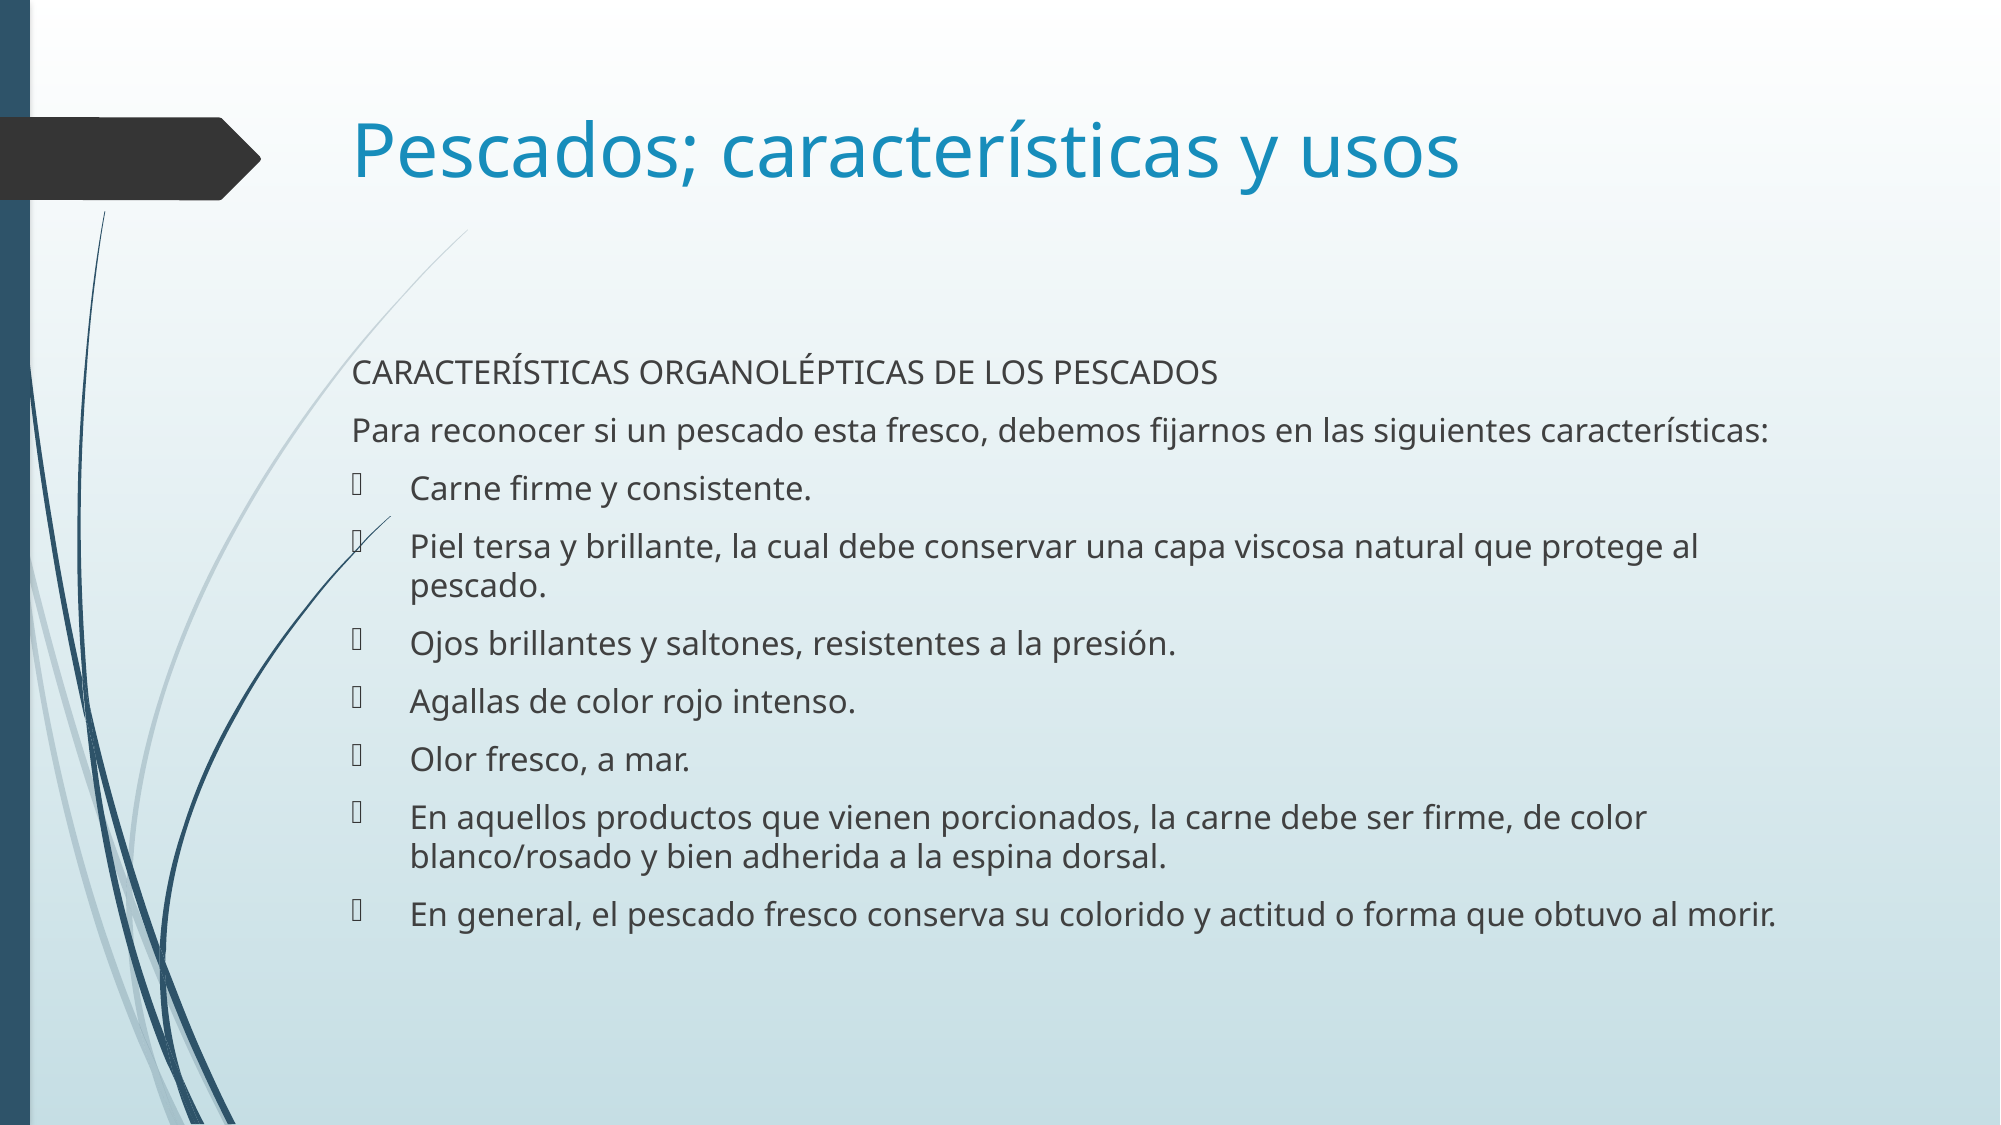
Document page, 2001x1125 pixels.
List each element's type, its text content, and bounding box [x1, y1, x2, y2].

title Pescados; características y usos [336, 94, 1799, 306]
list CARACTERÍSTICAS ORGANOLÉPTICAS DE LOS PESCADOS Para reconocer si un pescado esta fresco, debemos fijarnos en las siguientes características: Carne firme y consistente. Piel tersa y brillante, la cual debe conservar una capa viscosa natural que protege al pescado. Ojos brillantes y saltones, resistentes a la presión. Agallas de color rojo intenso. Olor fresco, a mar. En aquellos productos que vienen porcionados, la carne debe ser firme, de color blanco/rosado y bien adherida a la espina dorsal. En general, el pescado fresco conserva su colorido y actitud o forma que obtuvo al morir. [336, 344, 1799, 965]
